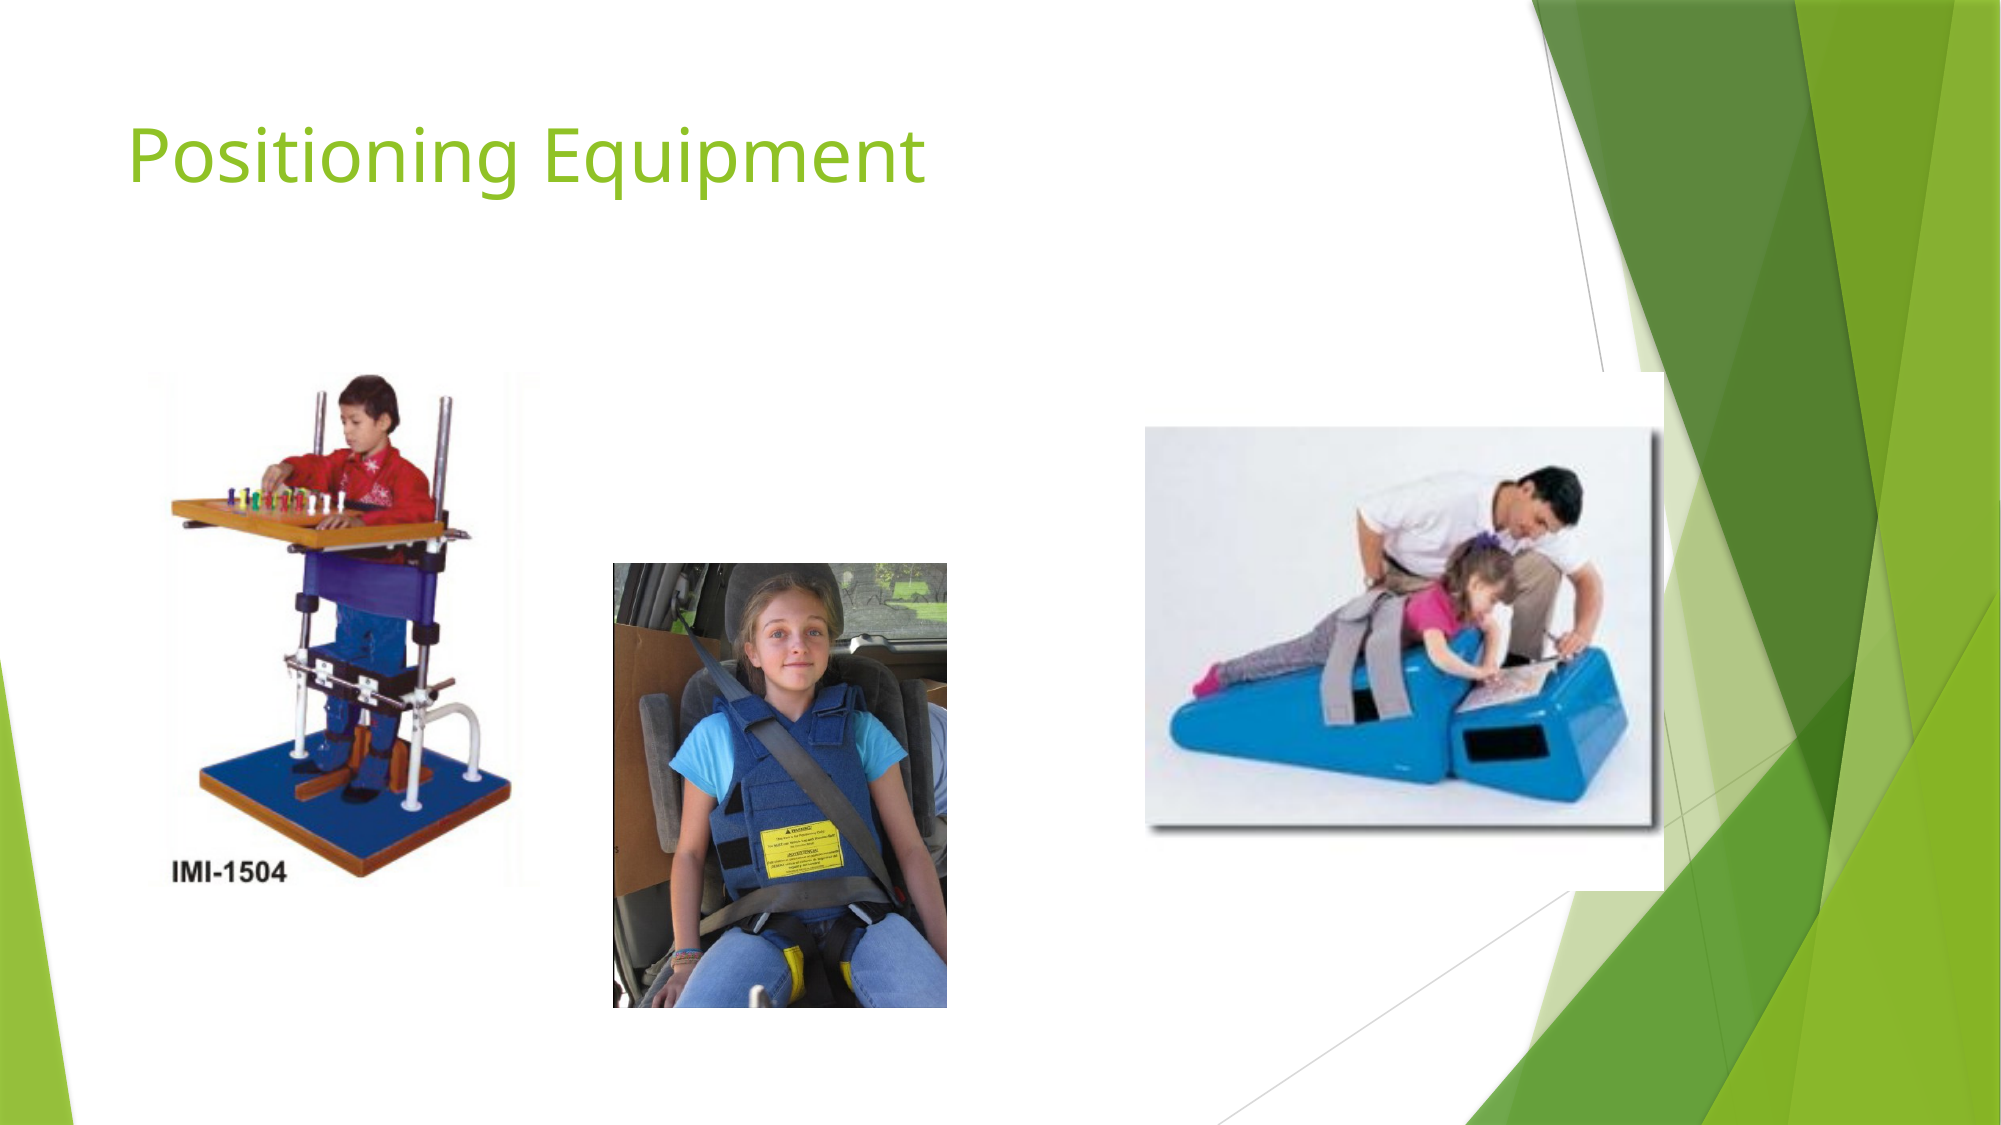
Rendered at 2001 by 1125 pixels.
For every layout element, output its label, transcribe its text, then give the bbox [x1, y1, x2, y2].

picture [612, 562, 948, 1008]
title Positioning Equipment [111, 99, 1522, 317]
picture [148, 371, 541, 887]
picture [1144, 371, 1664, 891]
